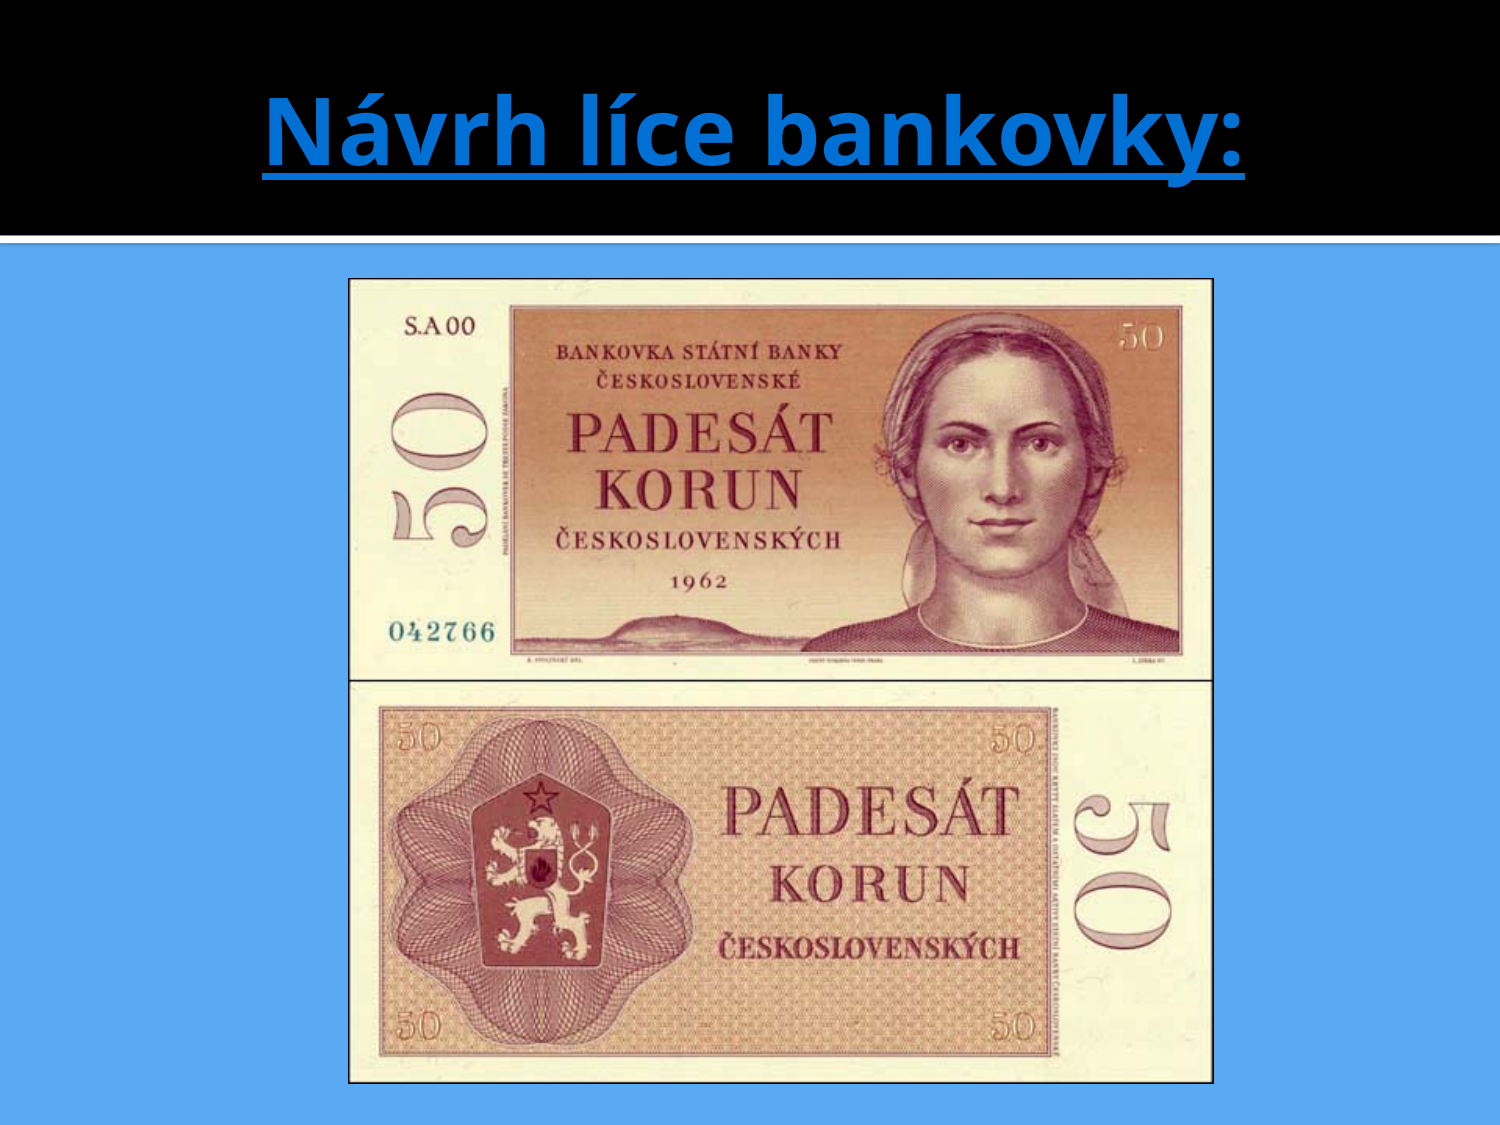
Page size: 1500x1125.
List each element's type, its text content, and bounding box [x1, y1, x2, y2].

picture [348, 278, 1214, 1084]
title Návrh líce bankovky: [75, 25, 1425, 231]
